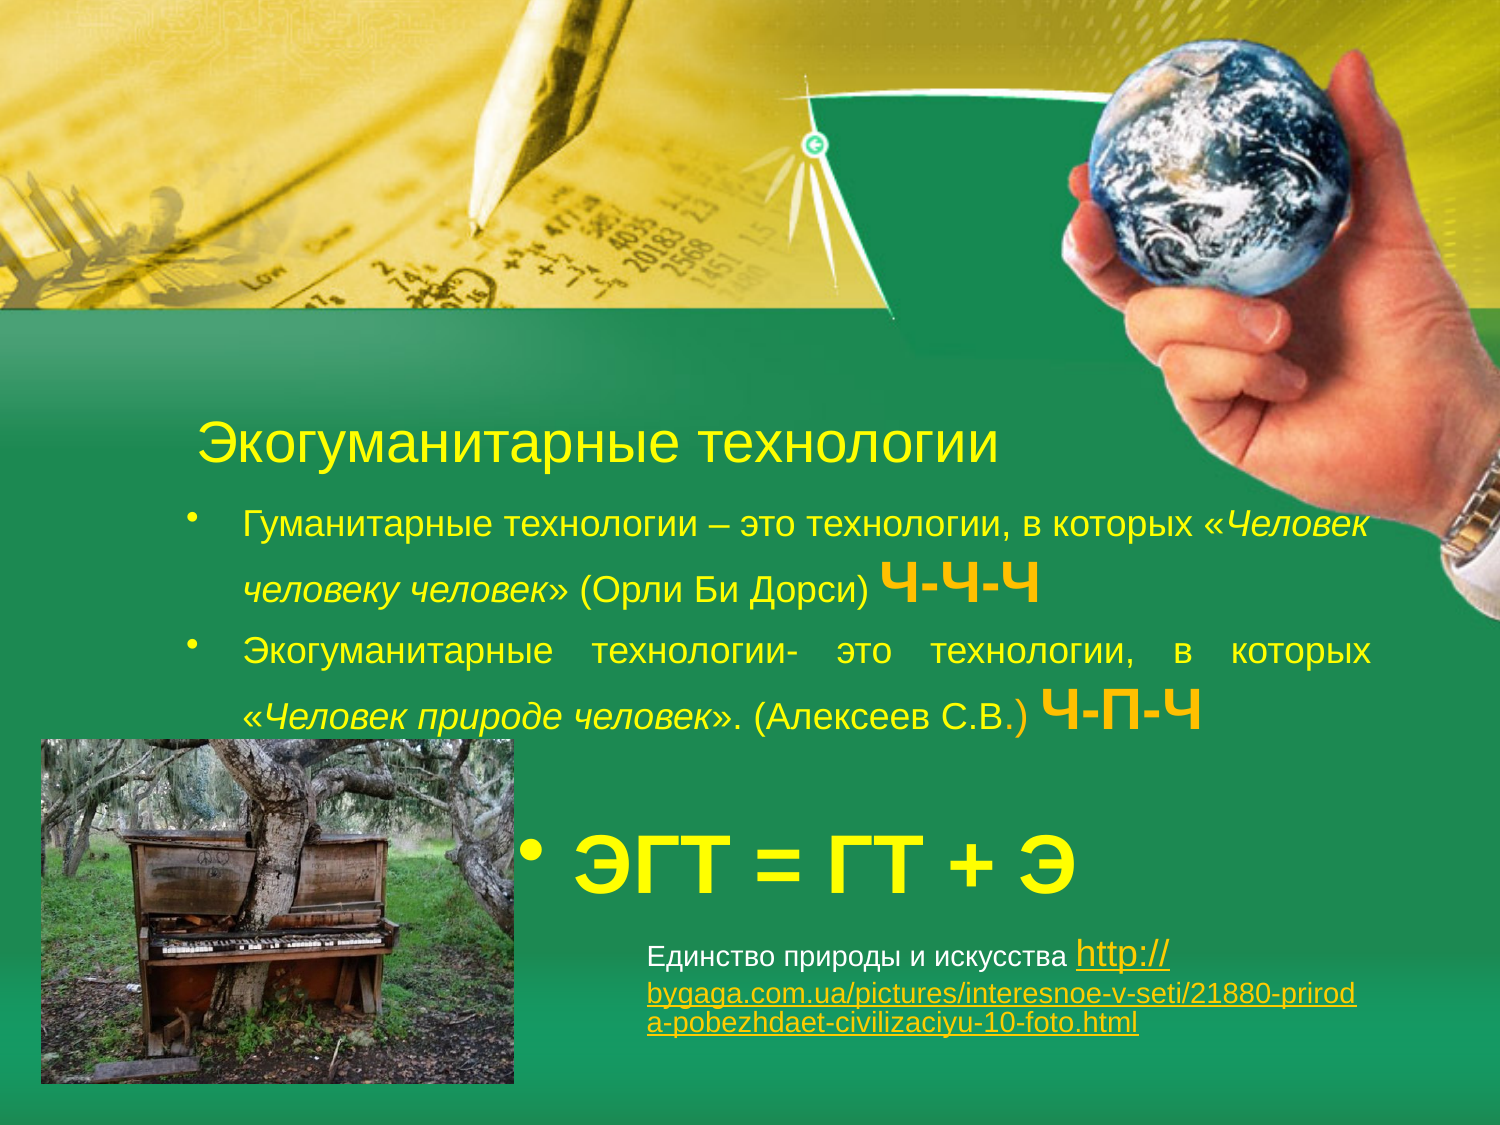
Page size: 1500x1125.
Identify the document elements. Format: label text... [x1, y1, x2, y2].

text_box Единство природы и искусства http://bygaga.com.ua/pictures/interesnoe-v-seti/21880-priroda-pobezhdaet-civilizaciyu-10-foto.html [631, 852, 1382, 1017]
picture [0, 0, 1500, 1084]
title Экогуманитарные технологии [181, 385, 1436, 492]
list Гуманитарные технологии – это технологии, в которых «Человек человеку человек» (Орли Би Дорси) Ч-Ч-Ч Экогуманитарные технологии- это технологии, в которых «Человек природе человек». (Алексеев С.В.) Ч-П-Ч ЭГТ = ГТ + Э [171, 491, 1425, 1094]
